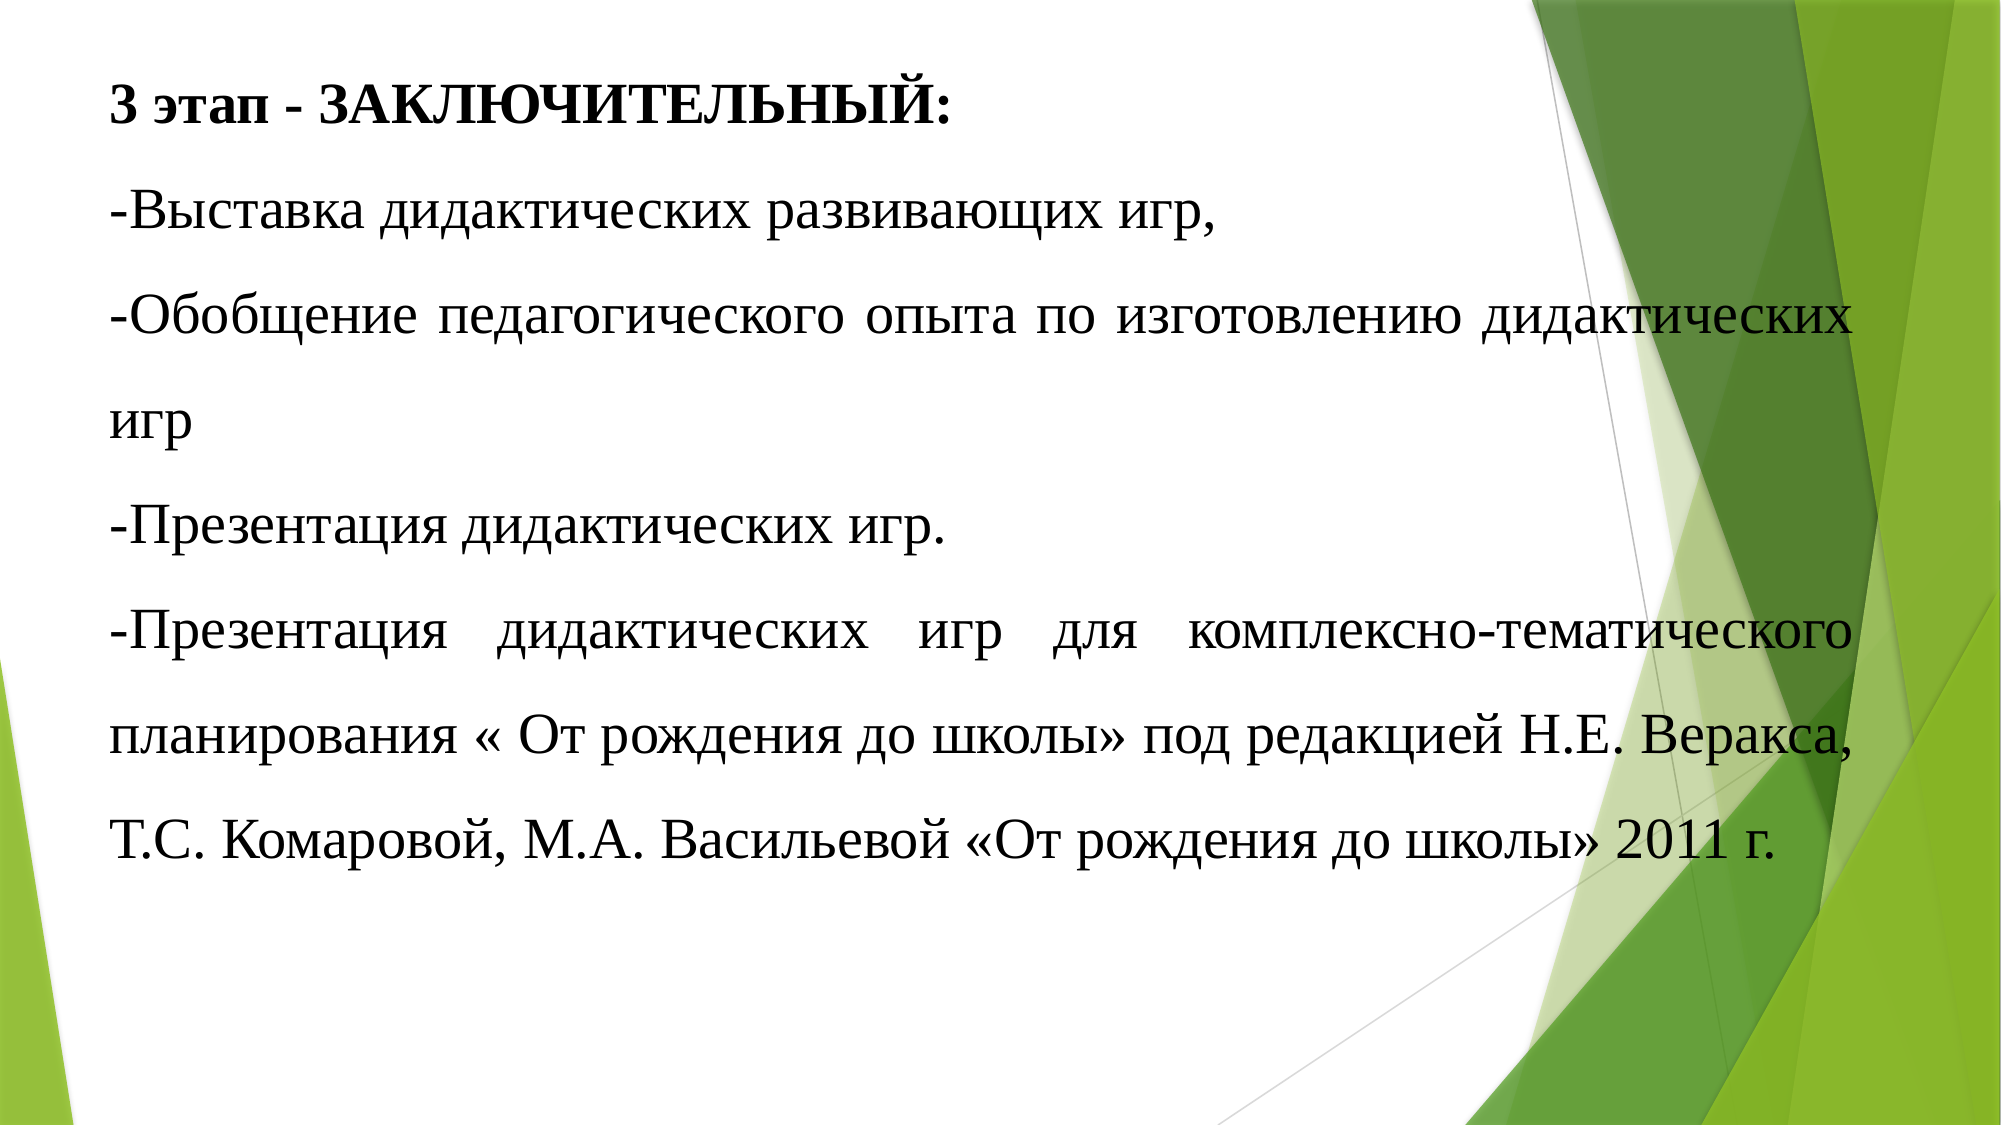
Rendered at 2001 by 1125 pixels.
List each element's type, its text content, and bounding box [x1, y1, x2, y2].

text_box 3 этап - ЗАКЛЮЧИТЕЛЬНЫЙ: -Выставка дидактических развивающих игр, -Обобщение педагогического опыта по изготовлению дидактических игр -Презентация дидактических игр. -Презентация дидактических игр для комплексно-тематического планирования « От рождения до школы» под редакцией Н.Е. Веракса, Т.С. Комаровой, М.А. Васильевой «От рождения до школы» 2011 г. [95, 23, 1870, 878]
